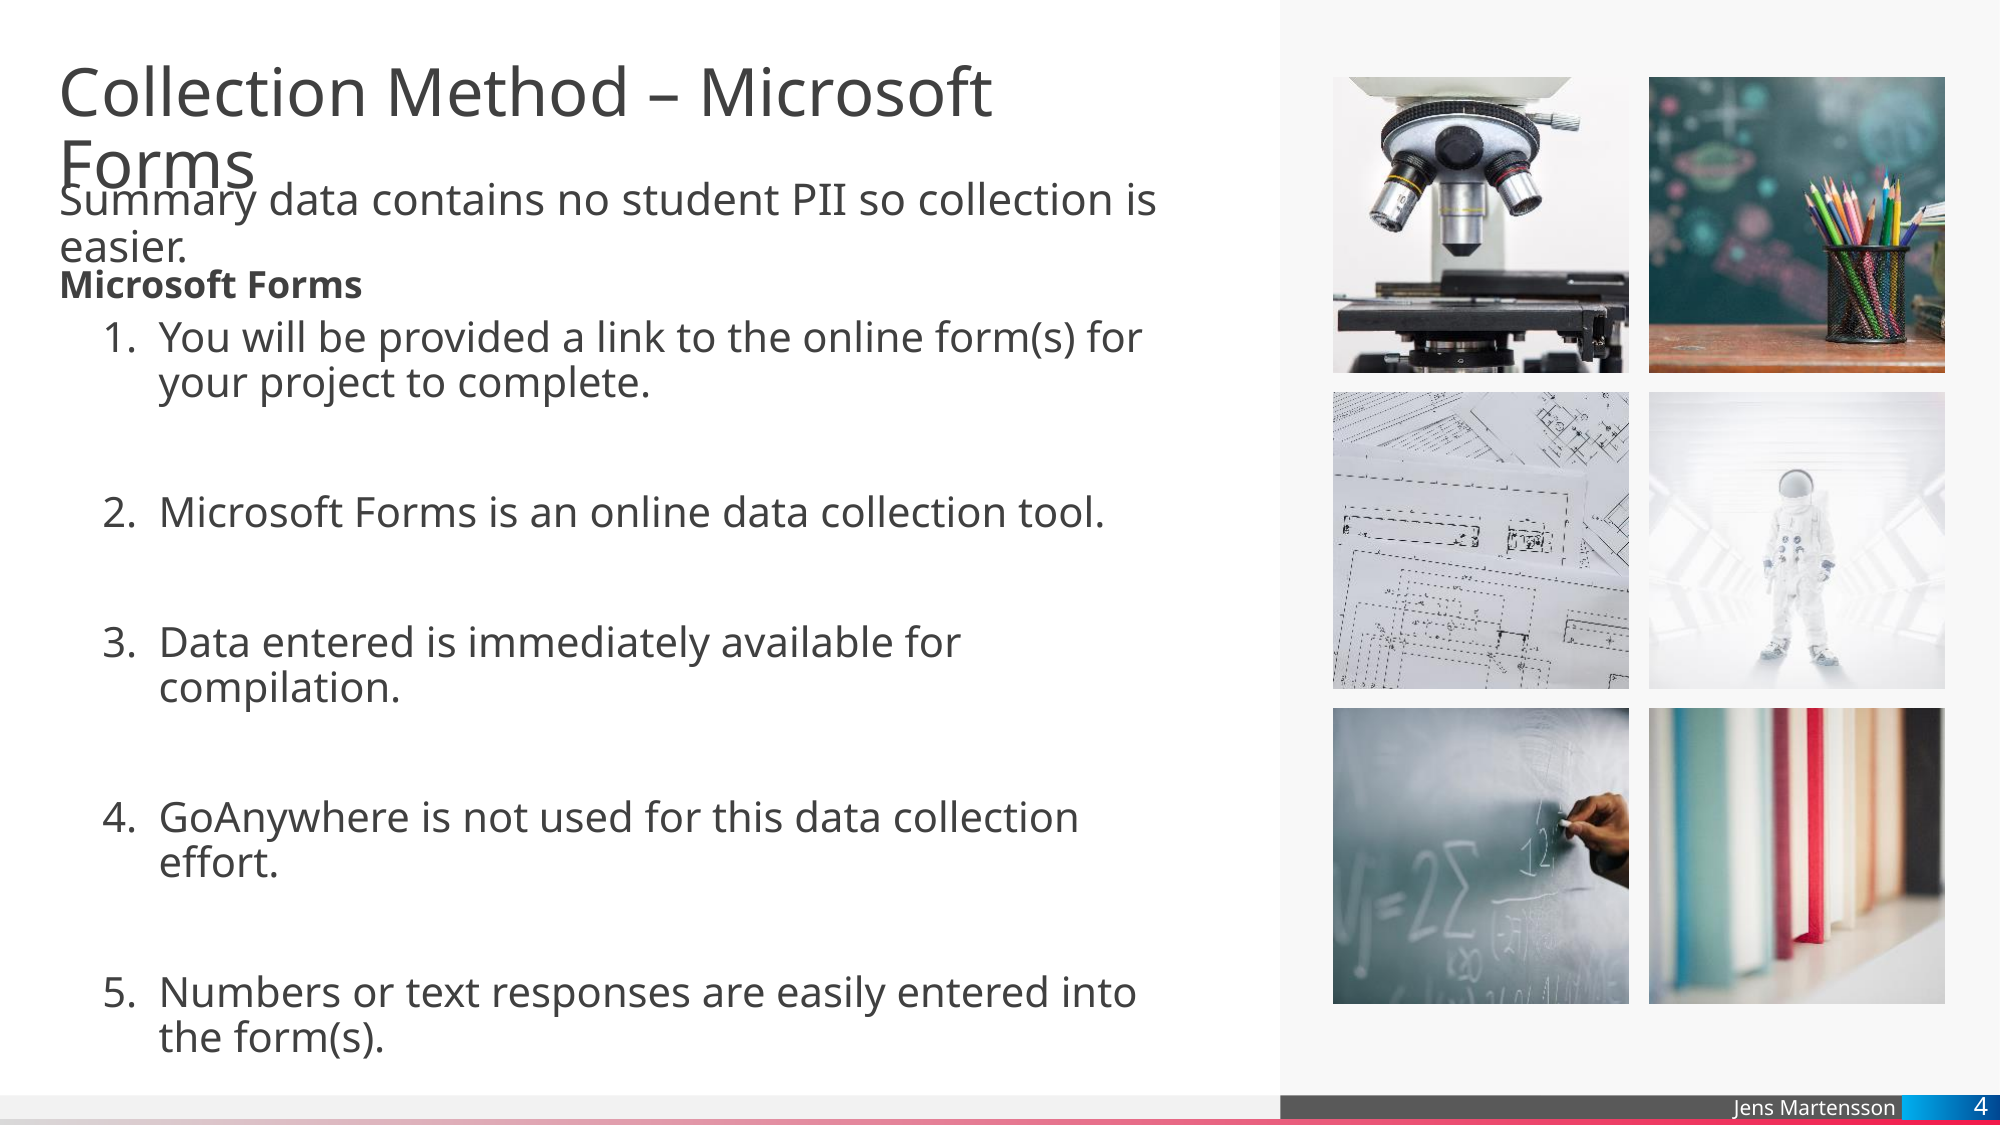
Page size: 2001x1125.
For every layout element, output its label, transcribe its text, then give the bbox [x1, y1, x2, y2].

picture [1333, 392, 1629, 689]
list Microsoft Forms You will be provided a link to the online form(s) for your project to complete. Microsoft Forms is an online data collection tool. Data entered is immediately available for compilation. GoAnywhere is not used for this data collection effort. Numbers or text responses are easily entered into the form(s). [59, 265, 1207, 1004]
slide_number 4 [1901, 1095, 2000, 1120]
picture [1649, 392, 1945, 689]
picture [1333, 77, 1629, 373]
list Summary data contains no student PII so collection is easier. [59, 177, 1207, 237]
title Collection Method – Microsoft Forms [59, 59, 1207, 148]
picture [1649, 77, 1945, 373]
picture [1649, 708, 1945, 1004]
picture [1333, 708, 1629, 1004]
